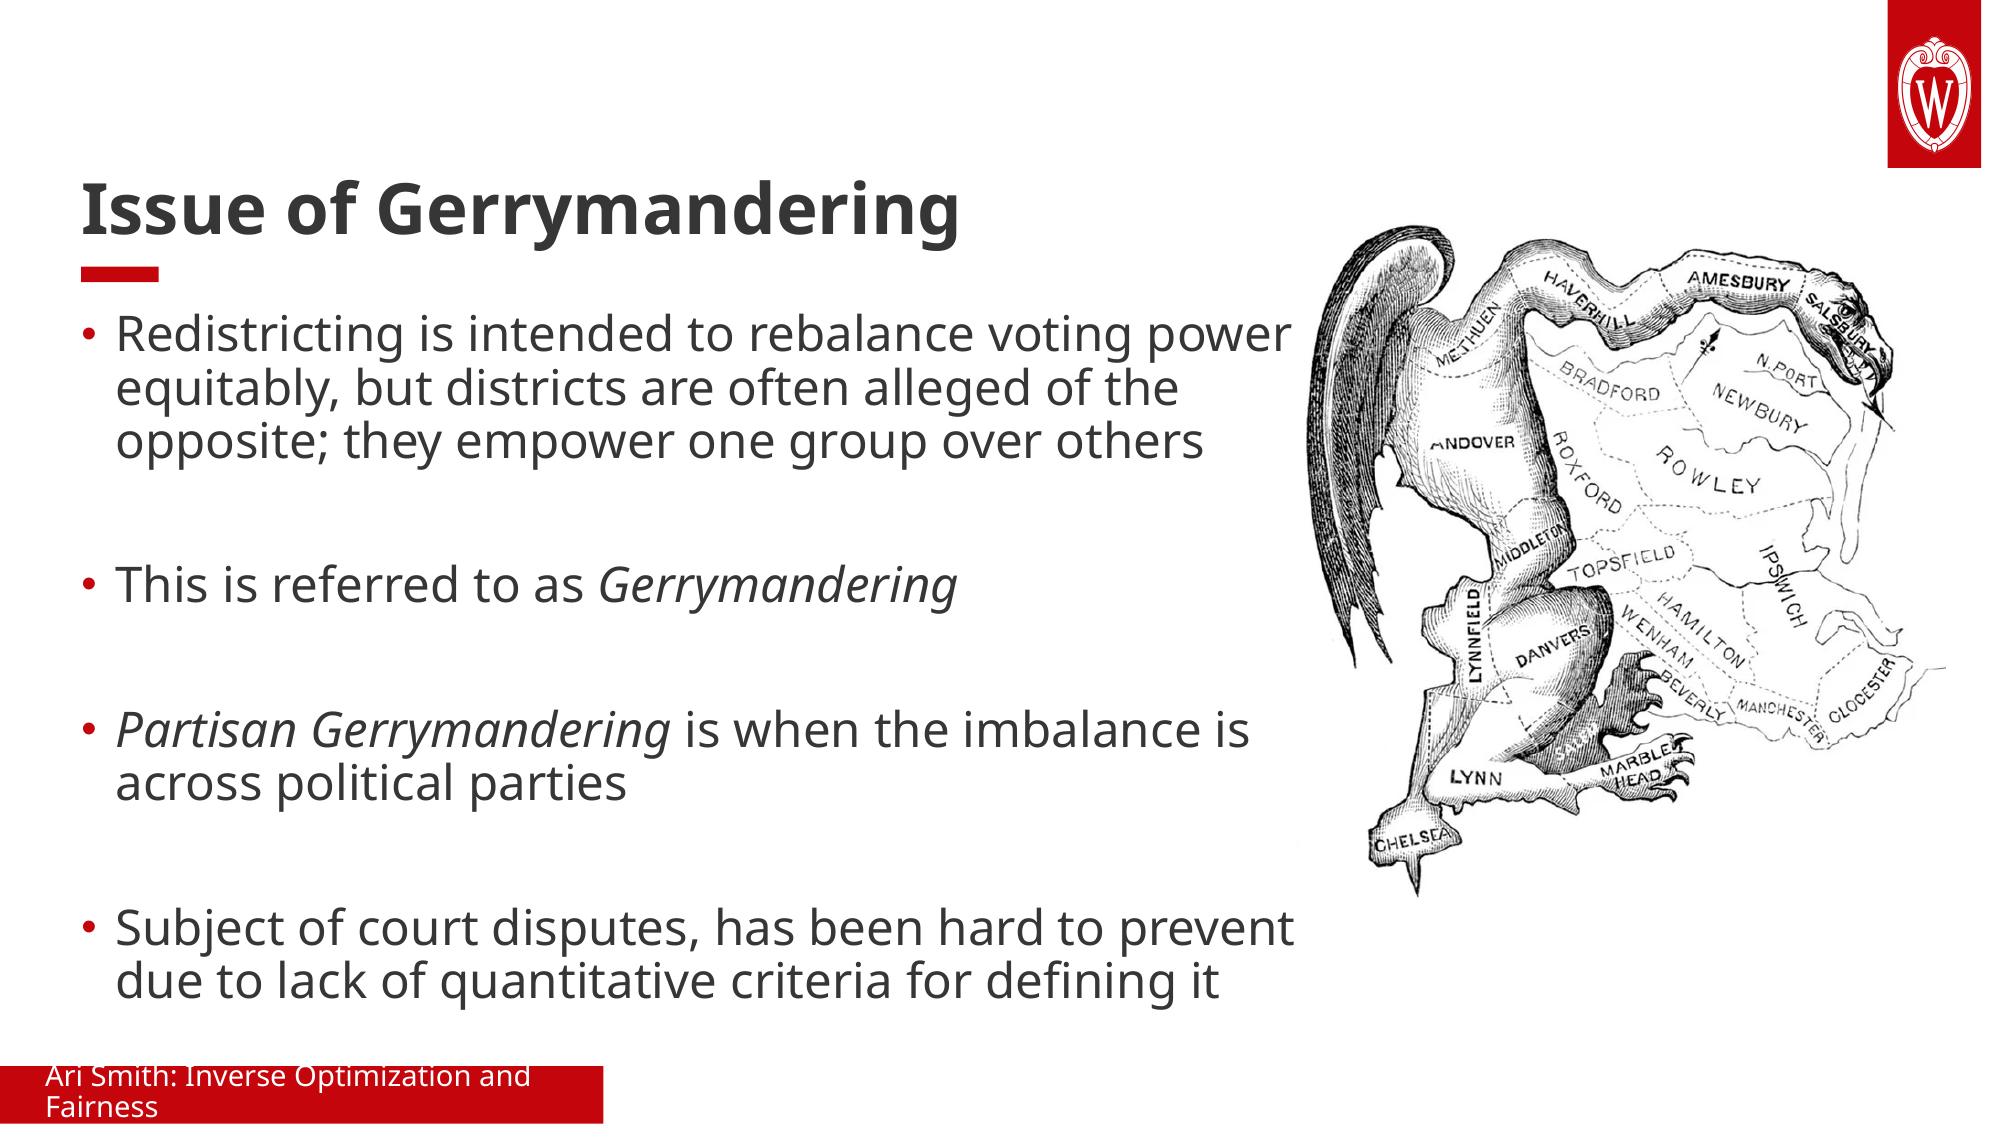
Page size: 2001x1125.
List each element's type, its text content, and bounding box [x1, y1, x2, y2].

picture [1897, 36, 1972, 154]
list Ari Smith: Inverse Optimization and Fairness [0, 1066, 604, 1124]
list Redistricting is intended to rebalance voting power equitably, but districts are often alleged of the opposite; they empower one group over others This is referred to as Gerrymandering Partisan Gerrymandering is when the imbalance is across political parties Subject of court disputes, has been hard to prevent due to lack of quantitative criteria for defining it [81, 301, 1349, 1032]
picture [1141, 218, 2000, 904]
title Issue of Gerrymandering [81, 75, 1832, 250]
